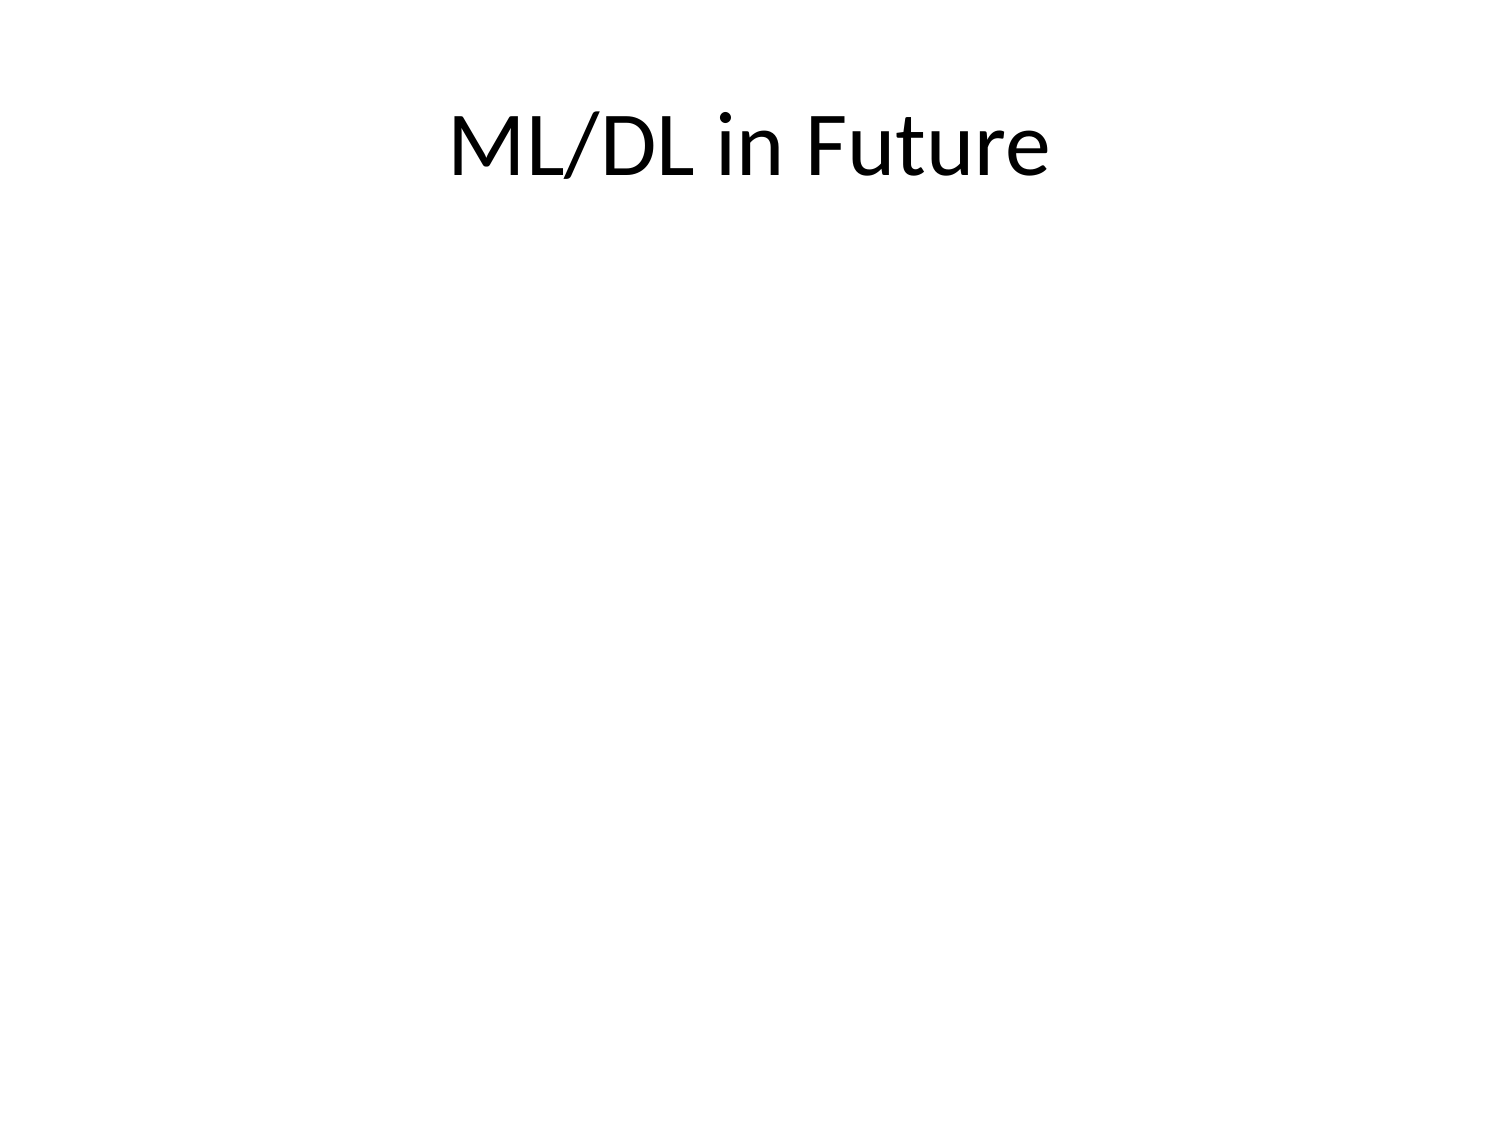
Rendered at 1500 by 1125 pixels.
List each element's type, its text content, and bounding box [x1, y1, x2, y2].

title ML/DL in Future [75, 45, 1425, 233]
